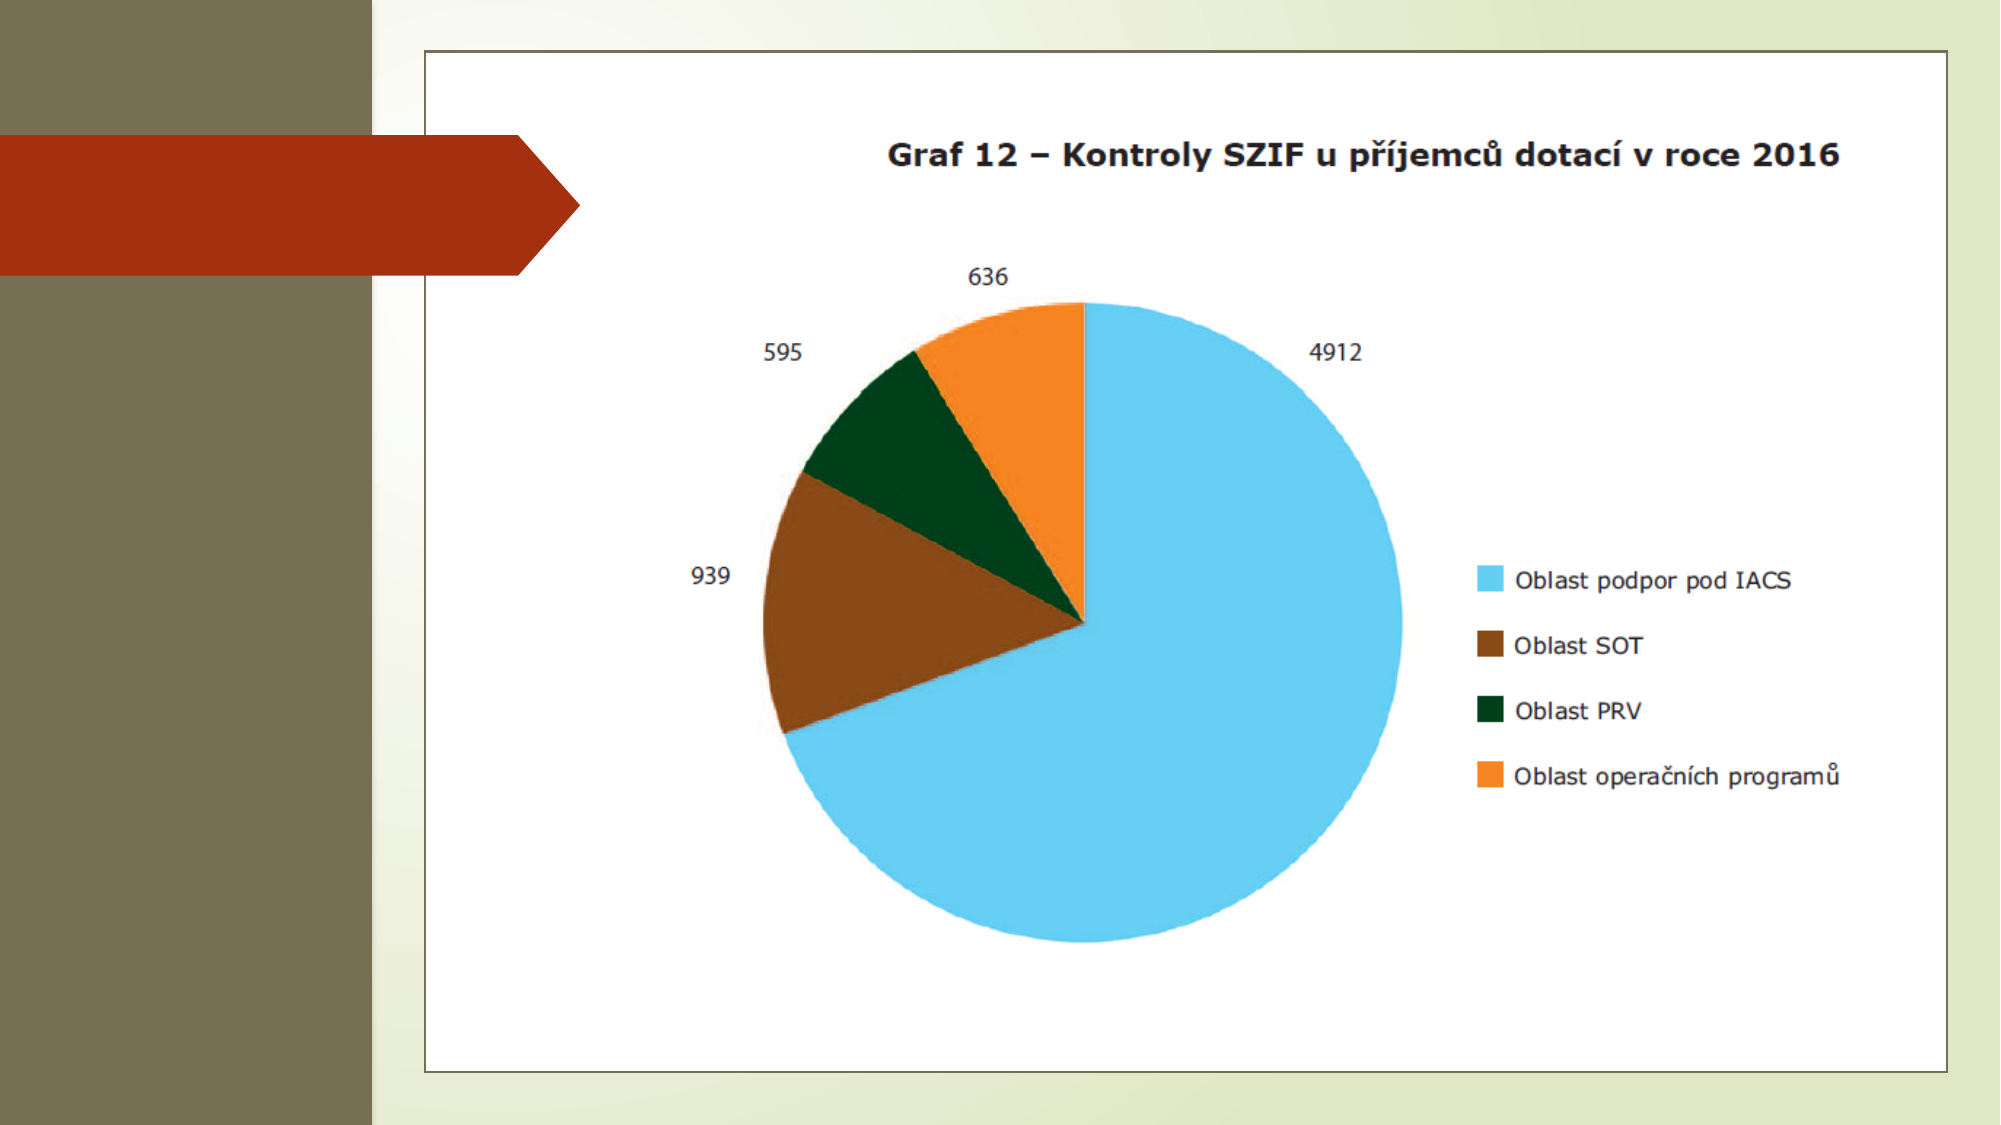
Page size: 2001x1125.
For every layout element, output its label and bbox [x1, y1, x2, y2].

text_box [0, 276, 373, 1125]
text_box [0, 0, 373, 135]
text_box [423, 50, 1948, 1074]
text_box [373, 0, 2000, 1125]
text_box [0, 135, 581, 276]
picture [641, 116, 1889, 984]
